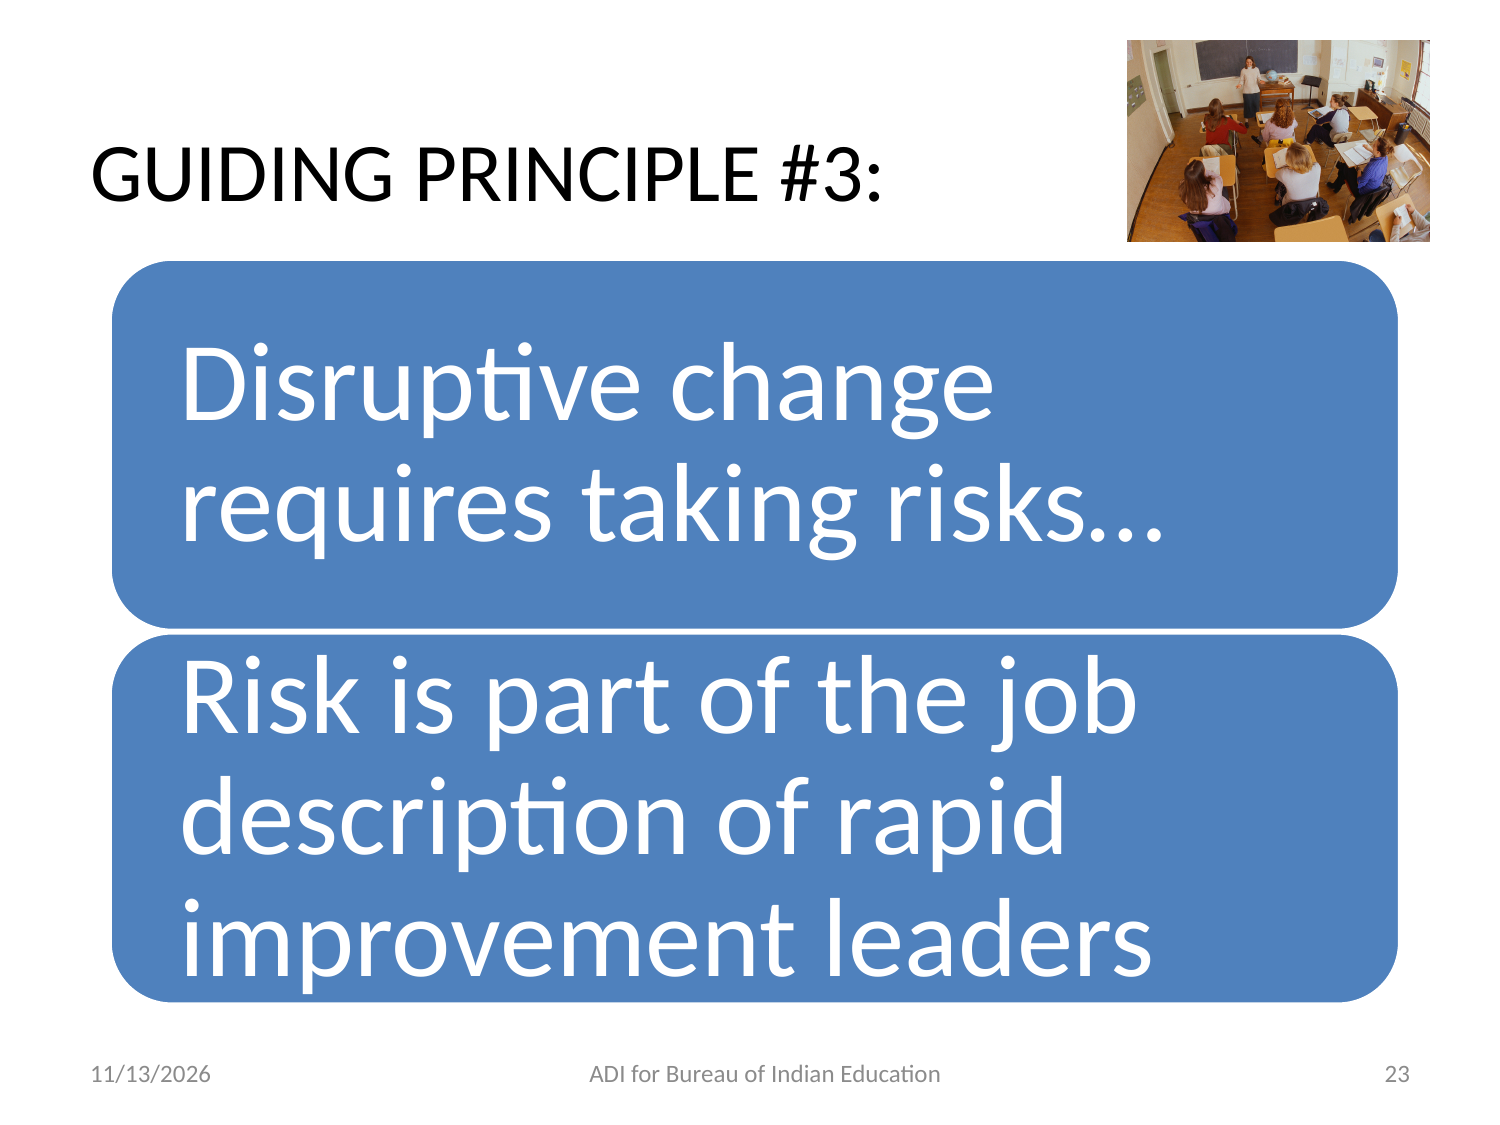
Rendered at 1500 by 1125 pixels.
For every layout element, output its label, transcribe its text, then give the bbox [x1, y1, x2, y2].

title GUIDING PRINCIPLE #3: [75, 45, 1136, 292]
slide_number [75, 1042, 425, 1103]
slide_number 23 [1074, 1042, 1425, 1103]
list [109, 258, 1401, 1006]
footer ADI for Bureau of Indian Education [425, 1042, 1074, 1103]
picture [1127, 40, 1430, 242]
